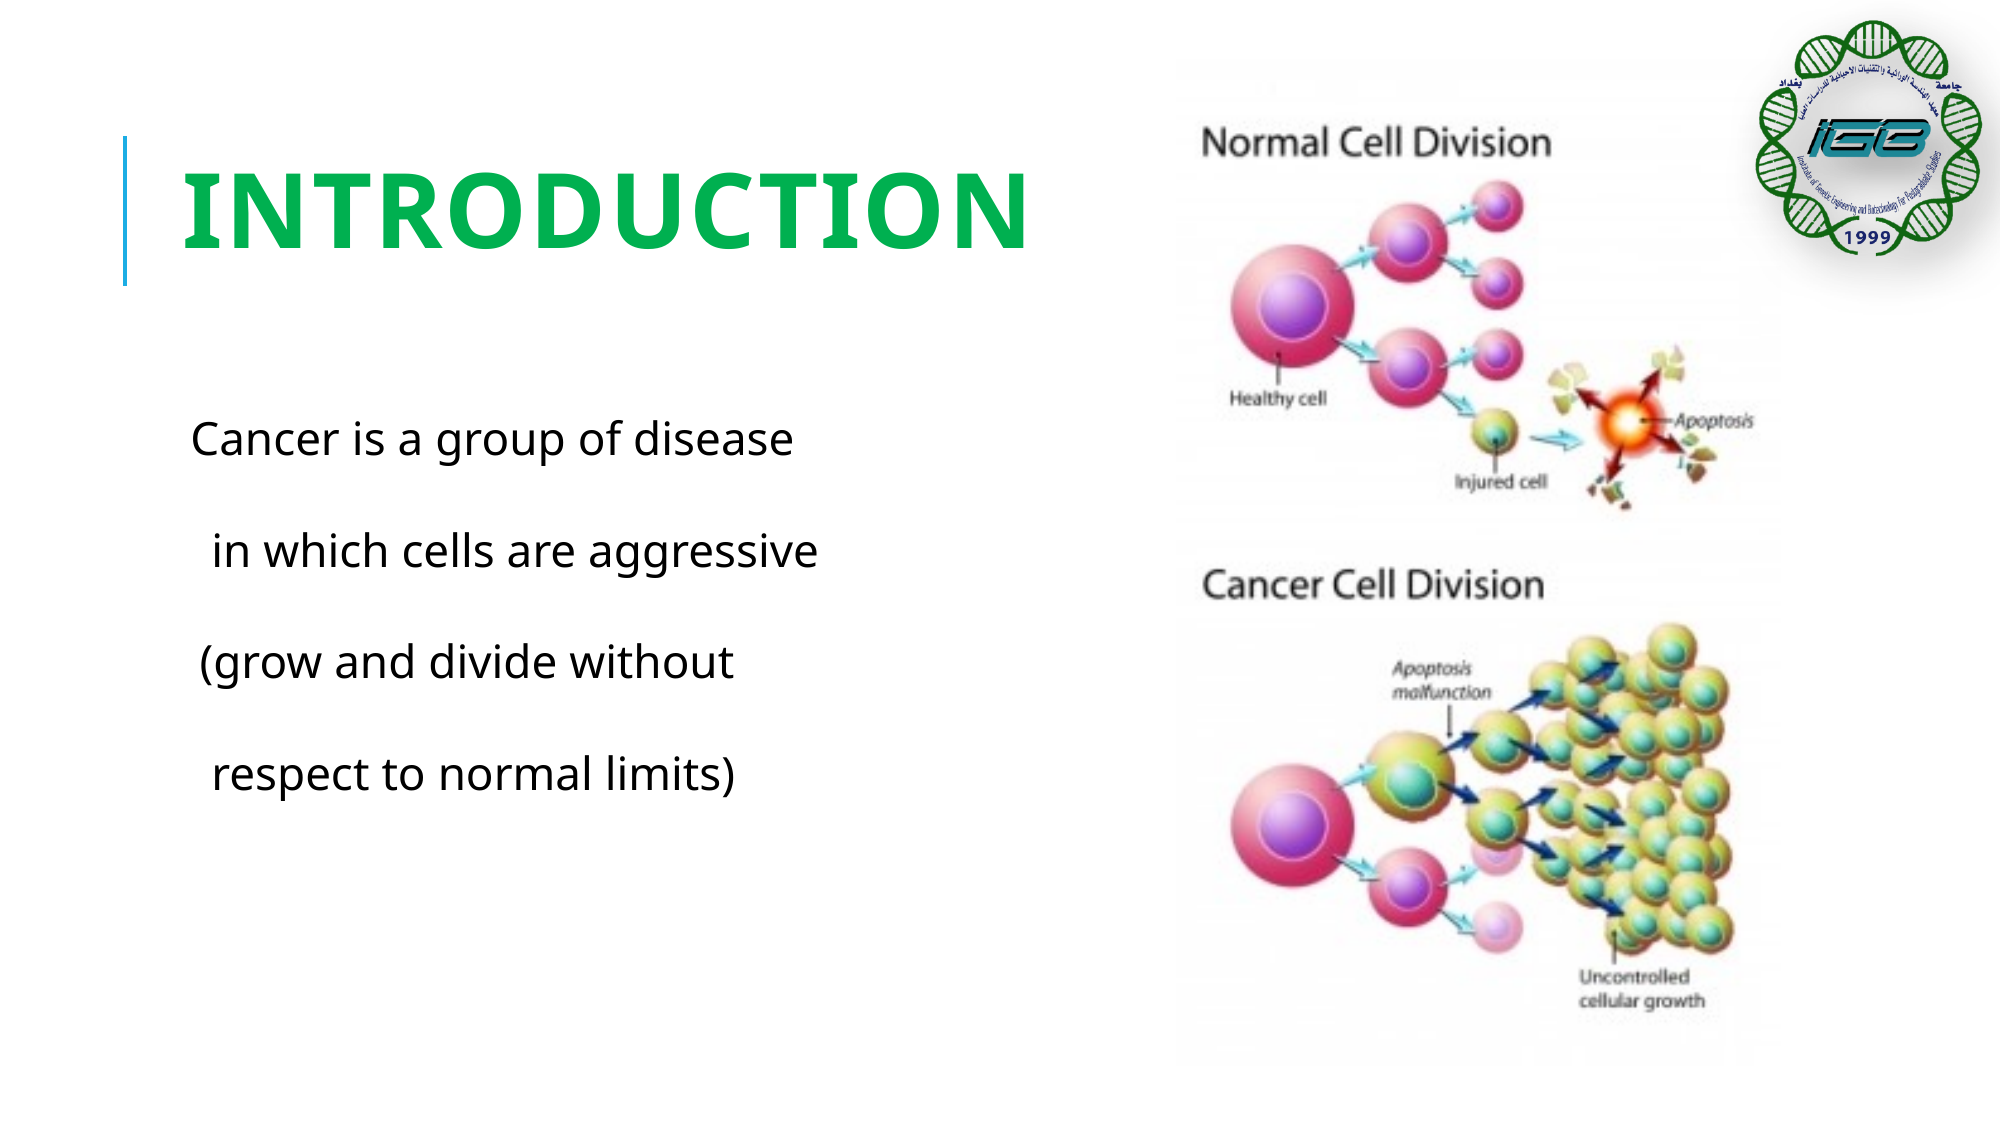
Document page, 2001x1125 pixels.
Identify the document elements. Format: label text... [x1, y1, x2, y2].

list Cancer is a group of disease in which cells are aggressive (grow and divide without respect to normal limits) [168, 375, 1169, 1035]
title Introduction [168, 96, 1169, 342]
picture [1176, 0, 2000, 1066]
